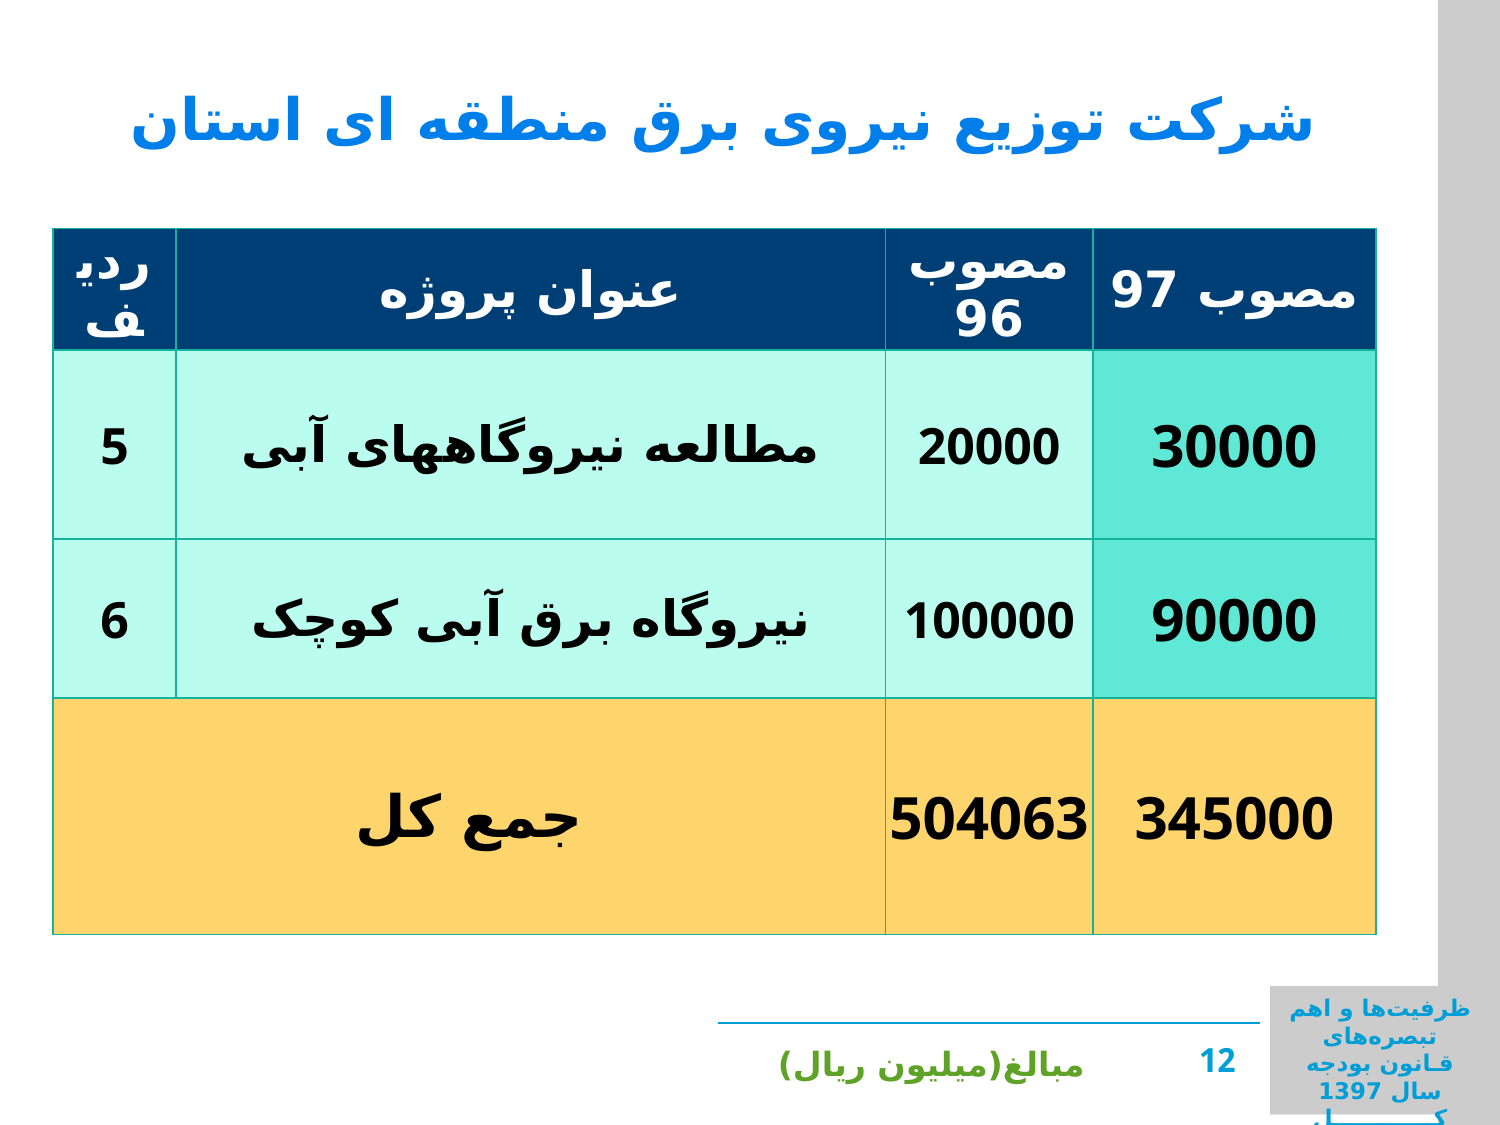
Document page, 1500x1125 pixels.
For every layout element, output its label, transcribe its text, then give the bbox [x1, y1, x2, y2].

table_cell مطالعه نیروگاههای آبی [177, 351, 885, 538]
table_cell 30000 [1094, 351, 1265, 538]
table_cell 20000 [886, 351, 1092, 538]
table_cell 504063 [886, 699, 1092, 934]
table_cell 345000 [1094, 699, 1265, 934]
table_header ردیف [54, 229, 175, 349]
table_cell 6 [54, 540, 175, 697]
title شرکت توزیع نیروی برق منطقه ای استان [0, 42, 1265, 191]
table_cell جمع کل [54, 699, 885, 934]
text_box مبالغ(میلیون ریال) [763, 1036, 1100, 1091]
picture [1270, 0, 1500, 1125]
table_header مصوب 97 [1094, 229, 1265, 349]
table_header مصوب 96 [886, 229, 1092, 349]
table_cell 90000 [1094, 540, 1265, 697]
text_box 12 [1123, 1033, 1249, 1125]
table_cell 100000 [886, 540, 1092, 697]
table_cell نیروگاه برق آبی کوچک [177, 540, 885, 697]
table_header عنوان پروژه [177, 229, 885, 349]
table_cell 5 [54, 351, 175, 538]
